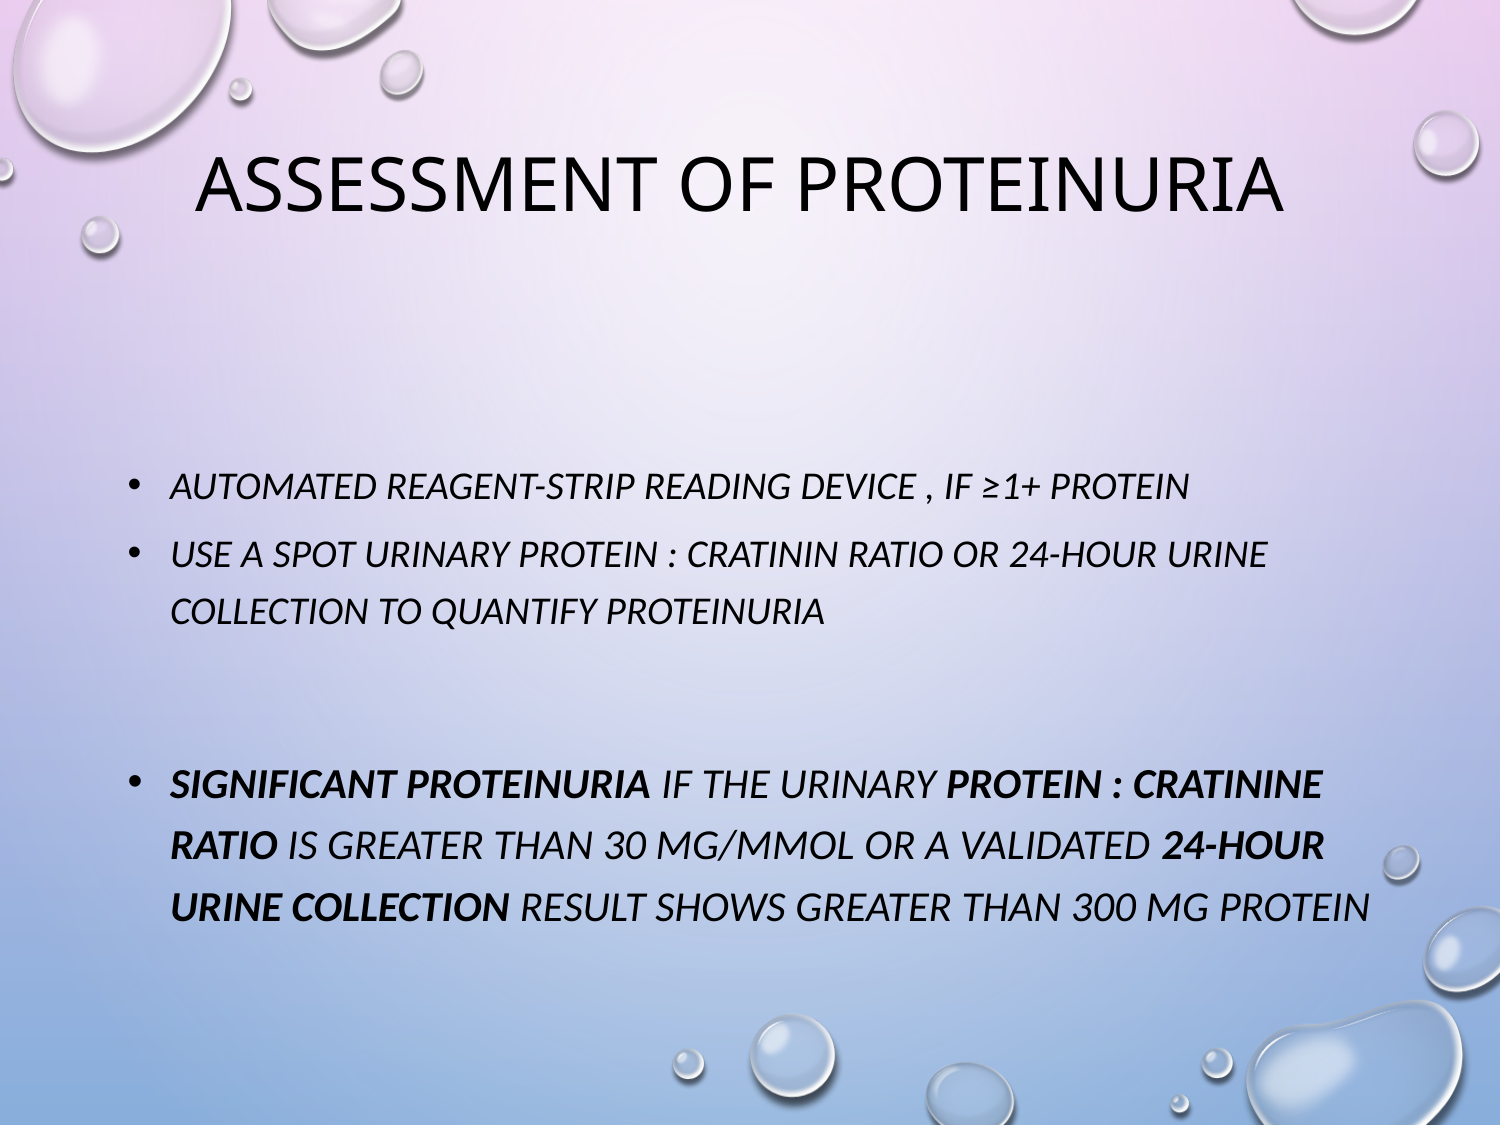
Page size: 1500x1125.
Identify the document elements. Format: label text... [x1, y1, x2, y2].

title Assessment of proteinuria [112, 101, 1388, 364]
picture [0, 0, 1500, 1125]
list automated reagent-strip reading device , If ≥1+ protein use a spot urinary protein : cratinin ratio or 24-hour urine collection to quantify proteinuria significant proteinuria if the urinary protein : cratinine ratio is greater than 30 mg/mmol or a validated 24-hour urine collection result shows greater than 300 mg protein [112, 388, 1388, 950]
